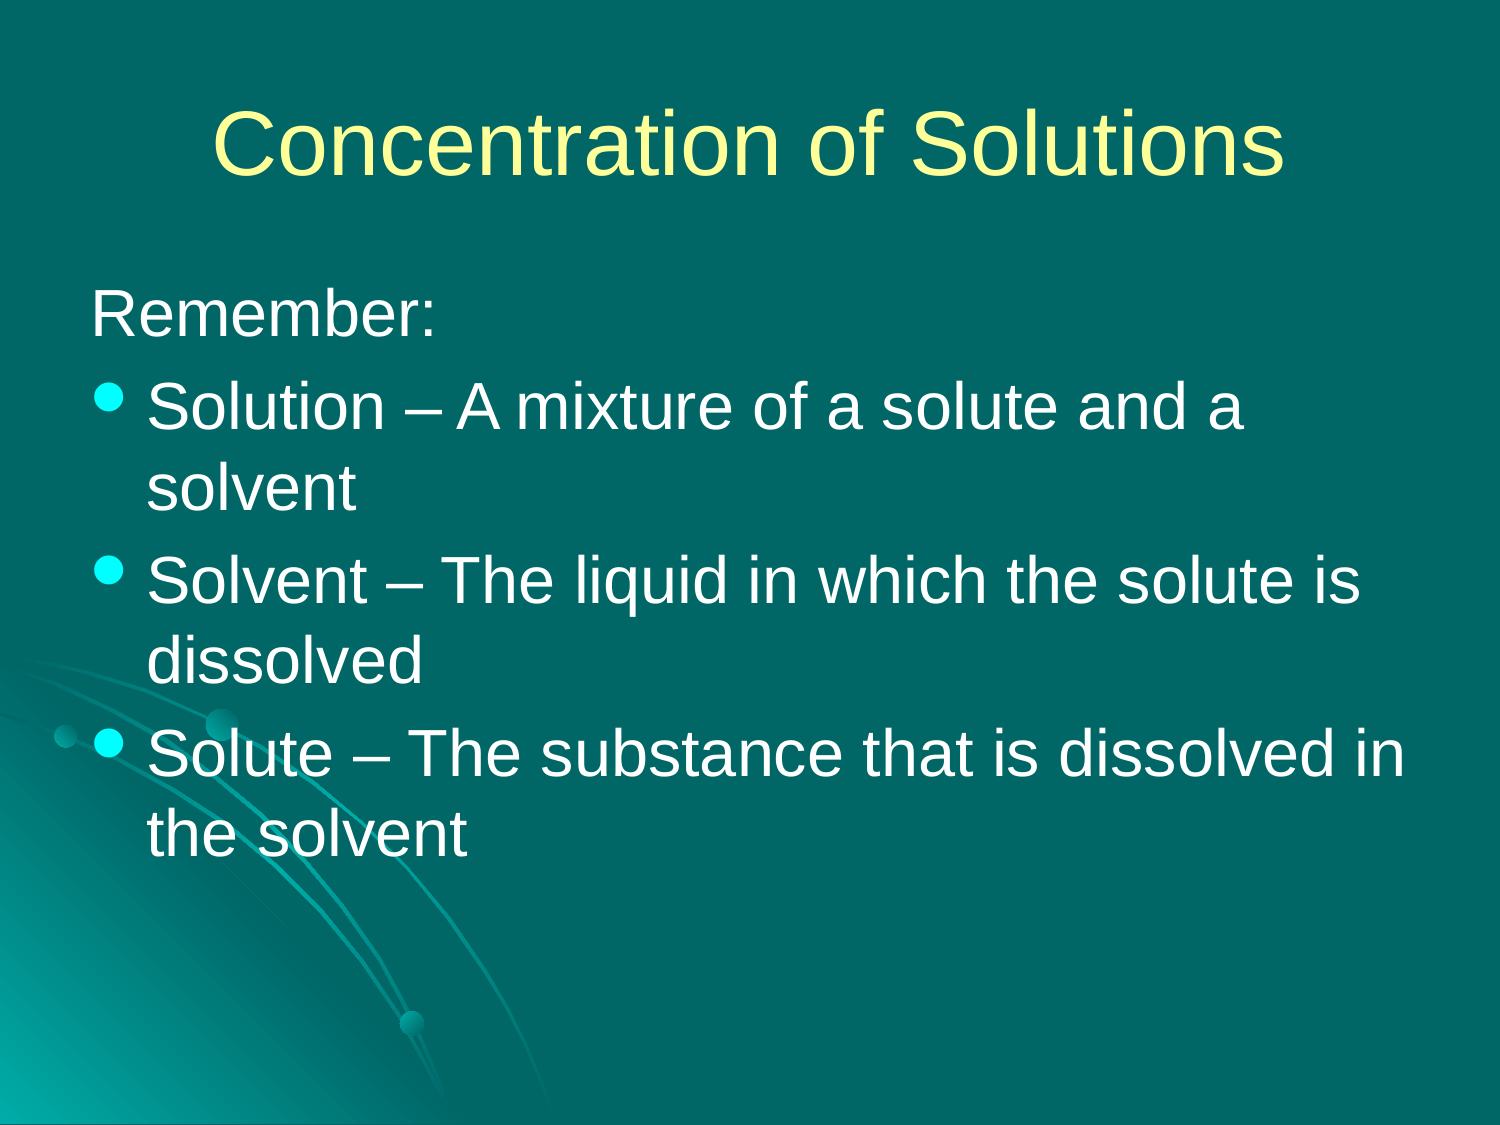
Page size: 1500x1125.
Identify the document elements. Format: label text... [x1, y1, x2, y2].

list Remember: Solution – A mixture of a solute and a solvent Solvent – The liquid in which the solute is dissolved Solute – The substance that is dissolved in the solvent [74, 262, 1426, 1006]
title Concentration of Solutions [74, 45, 1426, 233]
